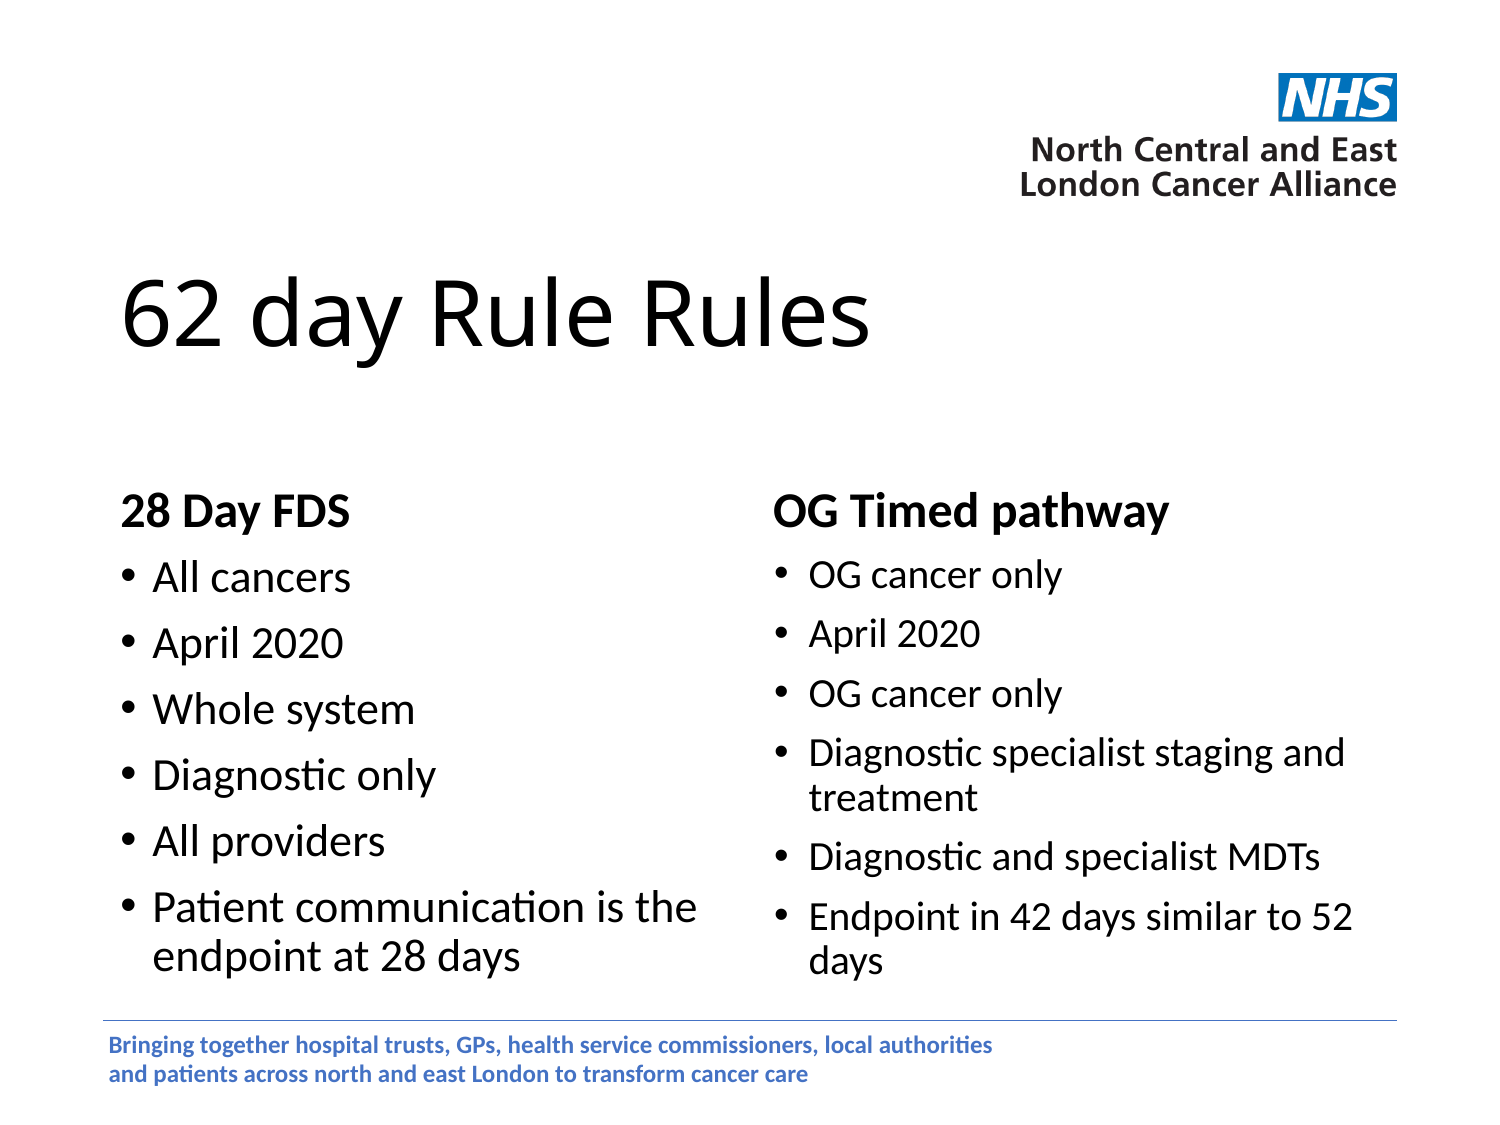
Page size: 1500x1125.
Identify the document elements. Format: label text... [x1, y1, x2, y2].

list 28 Day FDS [105, 410, 740, 545]
list OG Timed pathway [758, 410, 1396, 547]
list OG cancer only April 2020 OG cancer only Diagnostic specialist staging and treatment Diagnostic and specialist MDTs Endpoint in 42 days similar to 52 days [759, 545, 1397, 993]
list All cancers April 2020 Whole system Diagnostic only All providers Patient communication is the endpoint at 28 days [105, 545, 740, 993]
title 62 day Rule Rules [105, 235, 1400, 398]
